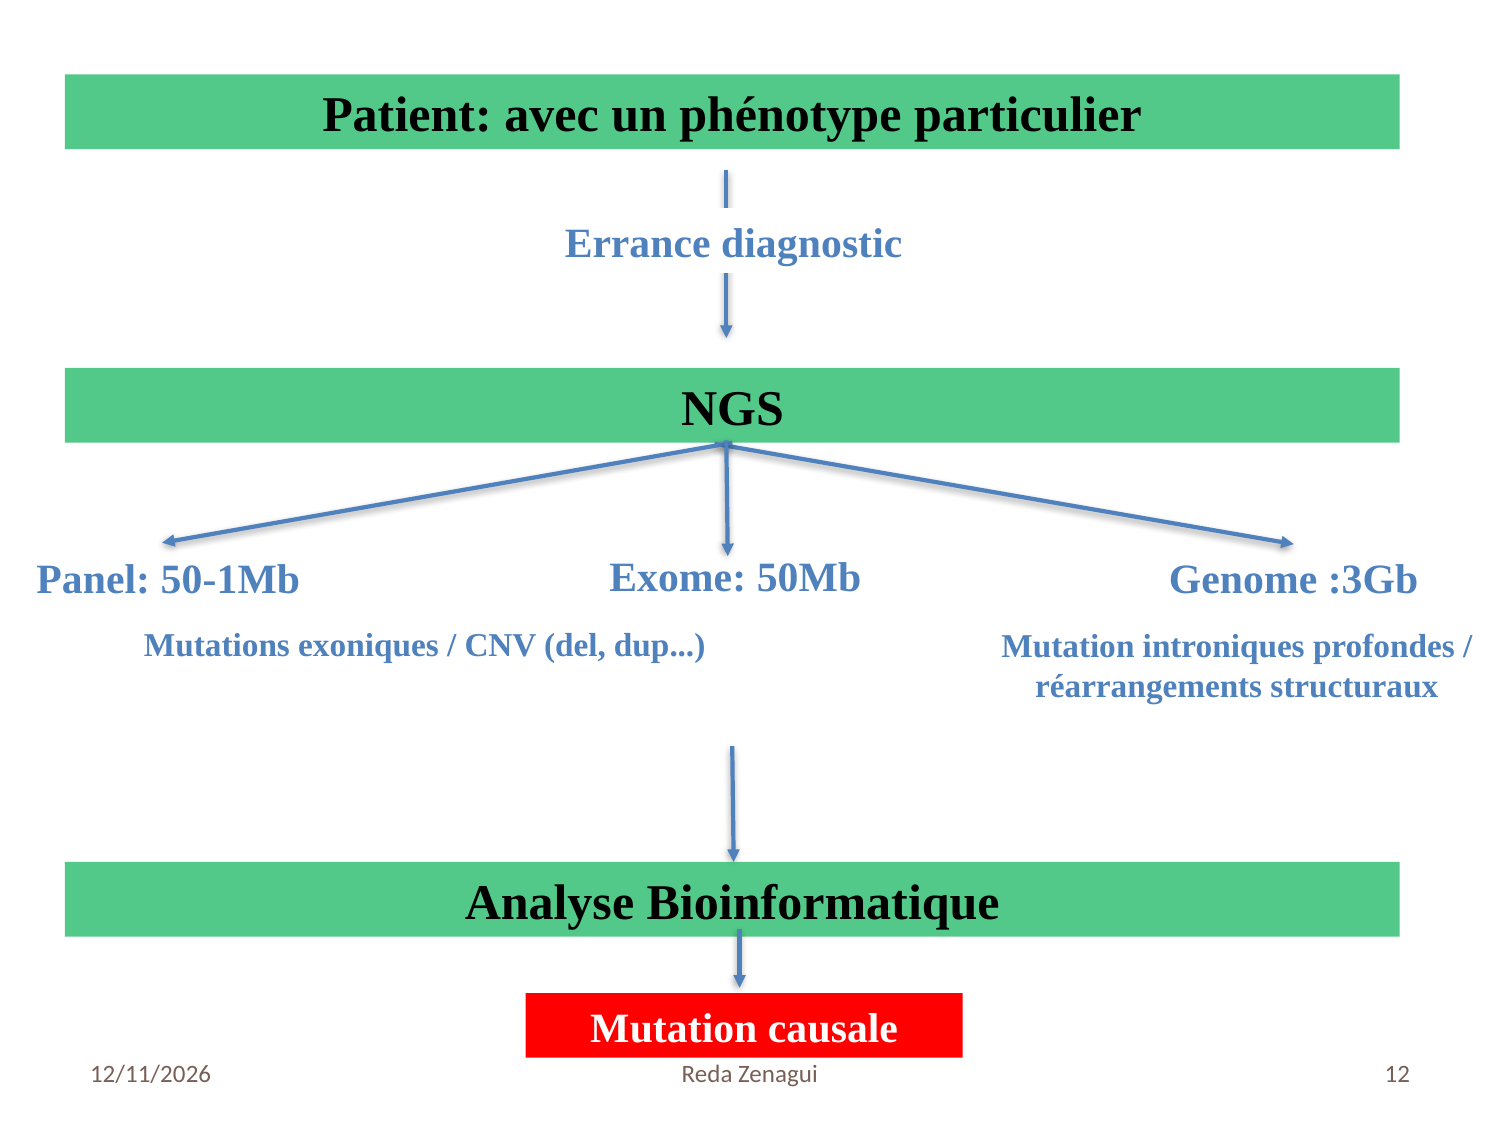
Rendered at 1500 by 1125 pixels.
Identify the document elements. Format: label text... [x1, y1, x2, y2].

text_box Patient: avec un phénotype particulier [64, 74, 1400, 150]
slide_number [75, 1042, 425, 1103]
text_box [161, 443, 722, 543]
text_box Mutation causale [525, 993, 963, 1042]
text_box Mutation introniques profondes / réarrangements structuraux [974, 616, 1500, 712]
text_box Panel: 50-1Mb [3, 544, 334, 609]
text_box Errance diagnostic [398, 208, 721, 273]
text_box Mutations exoniques / CNV (del, dup...) [0, 615, 886, 671]
text_box Genome :3Gb [1137, 544, 1450, 609]
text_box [734, 443, 1294, 545]
text_box NGS [64, 367, 1400, 443]
text_box Exome: 50Mb [585, 552, 886, 608]
footer Reda Zenagui [512, 1042, 988, 1103]
text_box Analyse Bioinformatique [64, 861, 1400, 937]
text_box Errance diagnostic [730, 208, 1069, 273]
slide_number 12 [1074, 1042, 1425, 1103]
